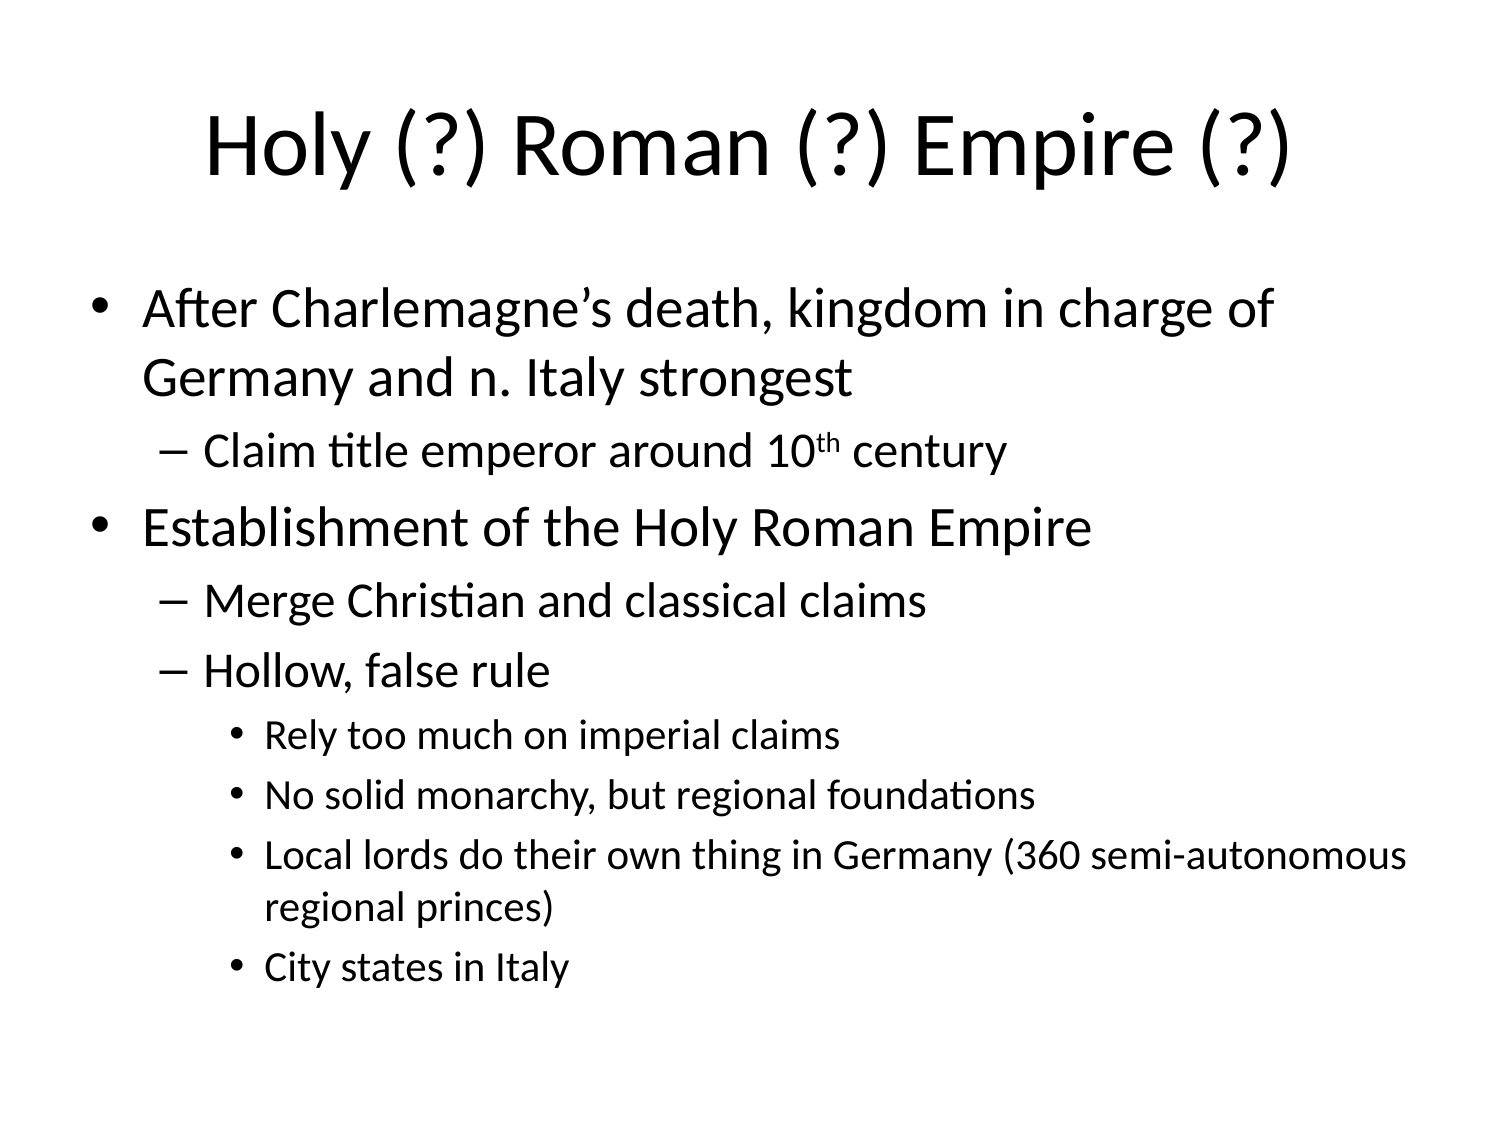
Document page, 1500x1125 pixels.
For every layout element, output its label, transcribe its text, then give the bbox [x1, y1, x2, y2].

list After Charlemagne’s death, kingdom in charge of Germany and n. Italy strongest Claim title emperor around 10th century Establishment of the Holy Roman Empire Merge Christian and classical claims Hollow, false rule Rely too much on imperial claims No solid monarchy, but regional foundations Local lords do their own thing in Germany (360 semi-autonomous regional princes) City states in Italy [75, 262, 1425, 1005]
title Holy (?) Roman (?) Empire (?) [75, 45, 1425, 233]
